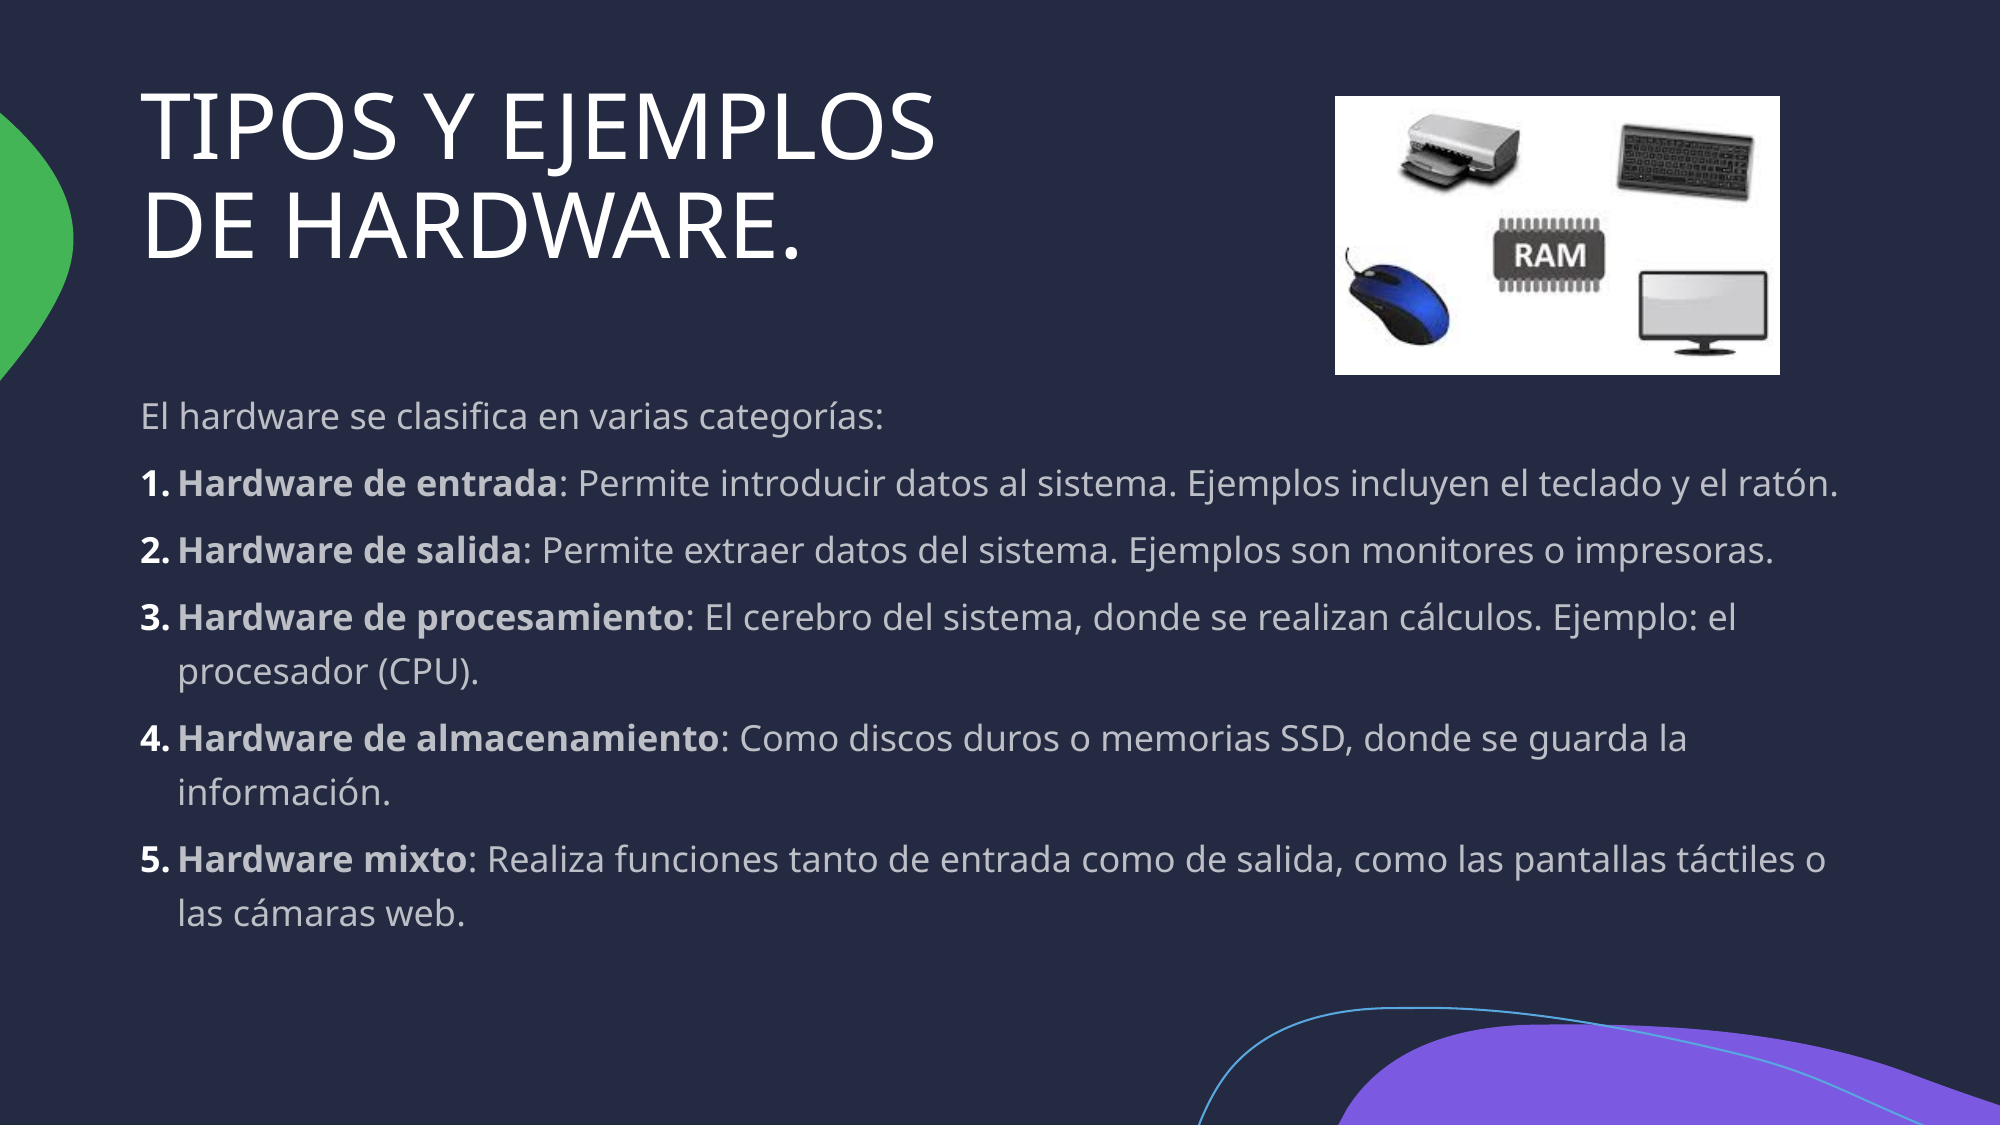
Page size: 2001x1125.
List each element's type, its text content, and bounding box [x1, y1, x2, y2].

list El hardware se clasifica en varias categorías: Hardware de entrada: Permite introducir datos al sistema. Ejemplos incluyen el teclado y el ratón. Hardware de salida: Permite extraer datos del sistema. Ejemplos son monitores o impresoras. Hardware de procesamiento: El cerebro del sistema, donde se realizan cálculos. Ejemplo: el procesador (CPU). Hardware de almacenamiento: Como discos duros o memorias SSD, donde se guarda la información. Hardware mixto: Realiza funciones tanto de entrada como de salida, como las pantallas táctiles o las cámaras web​. [125, 375, 1875, 1002]
title TIPOS Y EJEMPLOS DE HARDWARE. [125, 54, 1875, 305]
picture [1335, 96, 1780, 375]
